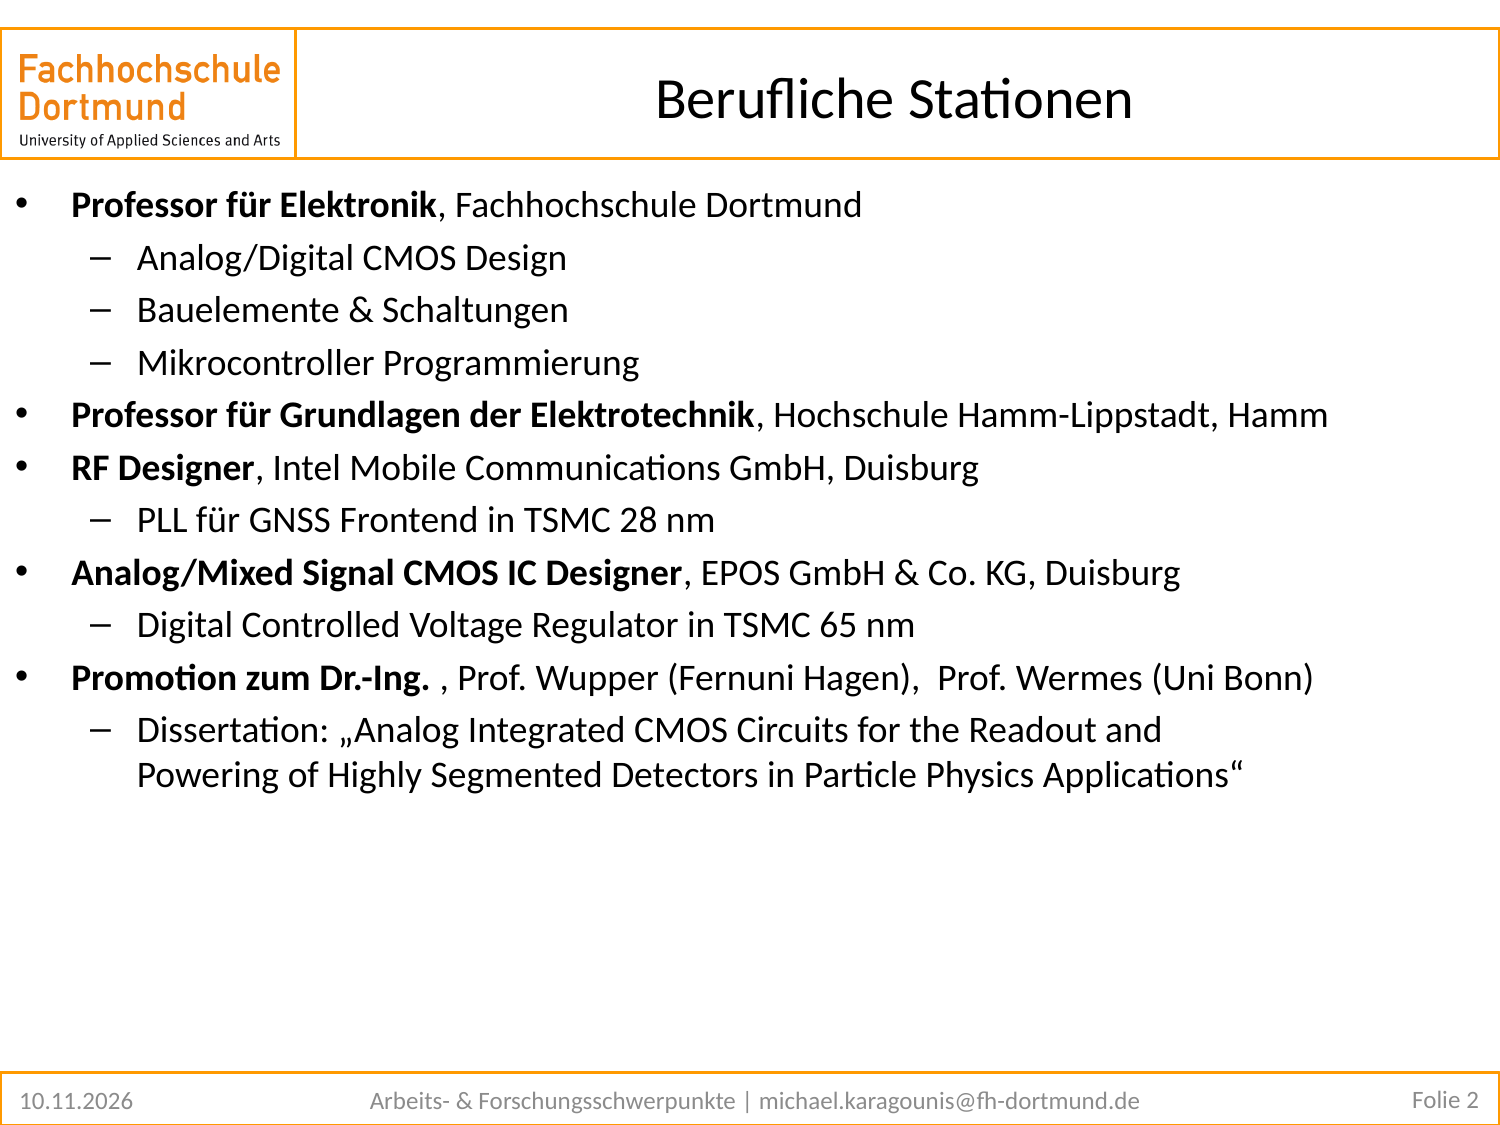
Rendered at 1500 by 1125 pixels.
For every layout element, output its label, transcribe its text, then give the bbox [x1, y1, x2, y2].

footer Arbeits- & Forschungsschwerpunkte | michael.karagounis@fh-dortmund.de [171, 1069, 1341, 1125]
list Professor für Elektronik, Fachhochschule Dortmund Analog/Digital CMOS Design Bauelemente & Schaltungen Mikrocontroller Programmierung Professor für Grundlagen der Elektrotechnik, Hochschule Hamm-Lippstadt, Hamm RF Designer, Intel Mobile Communications GmbH, Duisburg PLL für GNSS Frontend in TSMC 28 nm Analog/Mixed Signal CMOS IC Designer, EPOS GmbH & Co. KG, Duisburg Digital Controlled Voltage Regulator in TSMC 65 nm Promotion zum Dr.-Ing. , Prof. Wupper (Fernuni Hagen), Prof. Wermes (Uni Bonn) Dissertation: „Analog Integrated CMOS Circuits for the Readout and Powering of Highly Segmented Detectors in Particle Physics Applications“ [0, 172, 1500, 1069]
title Berufliche Stationen [295, 30, 1495, 160]
picture [20, 54, 280, 149]
slide_number Folie 2 [1352, 1068, 1495, 1125]
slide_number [4, 1069, 160, 1125]
